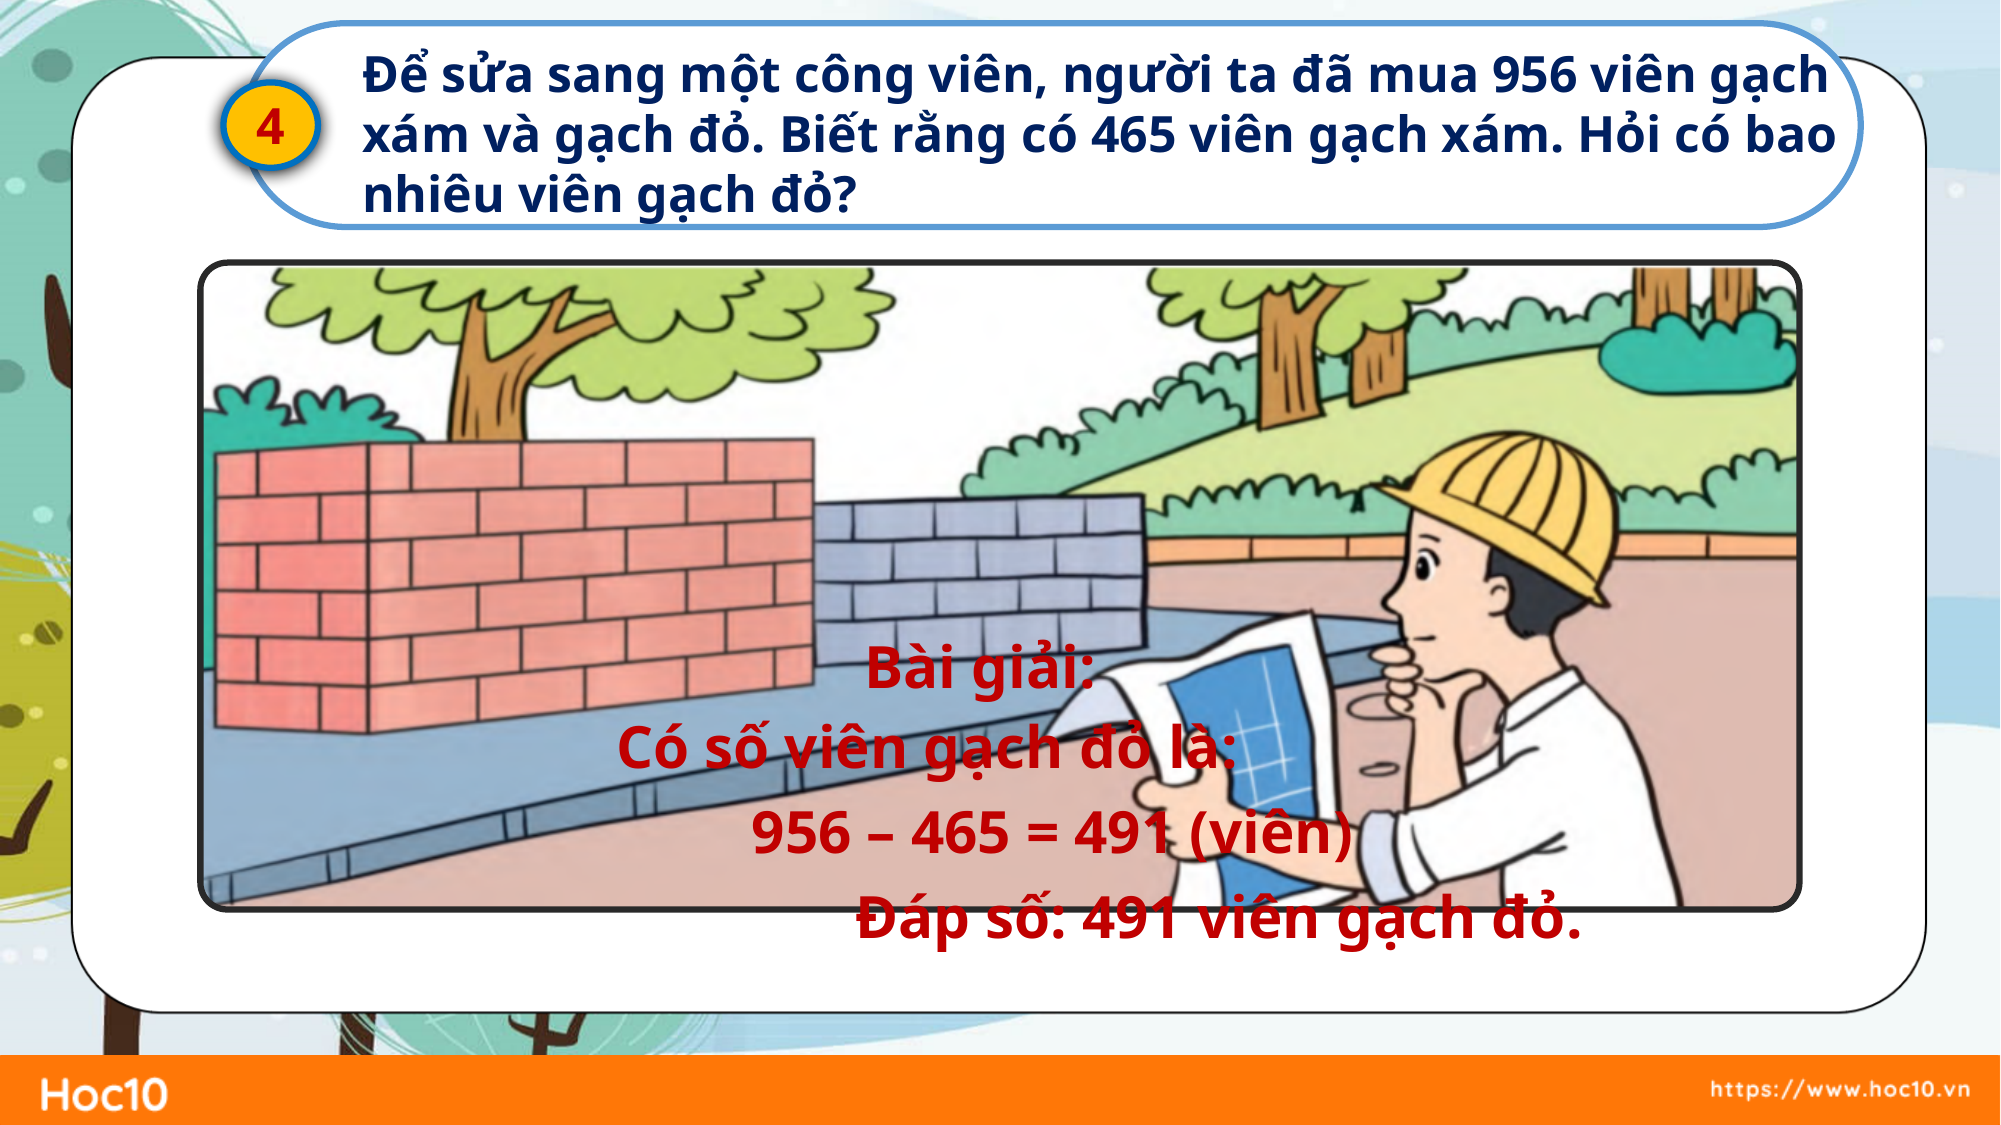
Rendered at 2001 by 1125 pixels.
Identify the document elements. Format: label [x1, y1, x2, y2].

text_box [223, 23, 1882, 232]
picture [0, 0, 2001, 1125]
